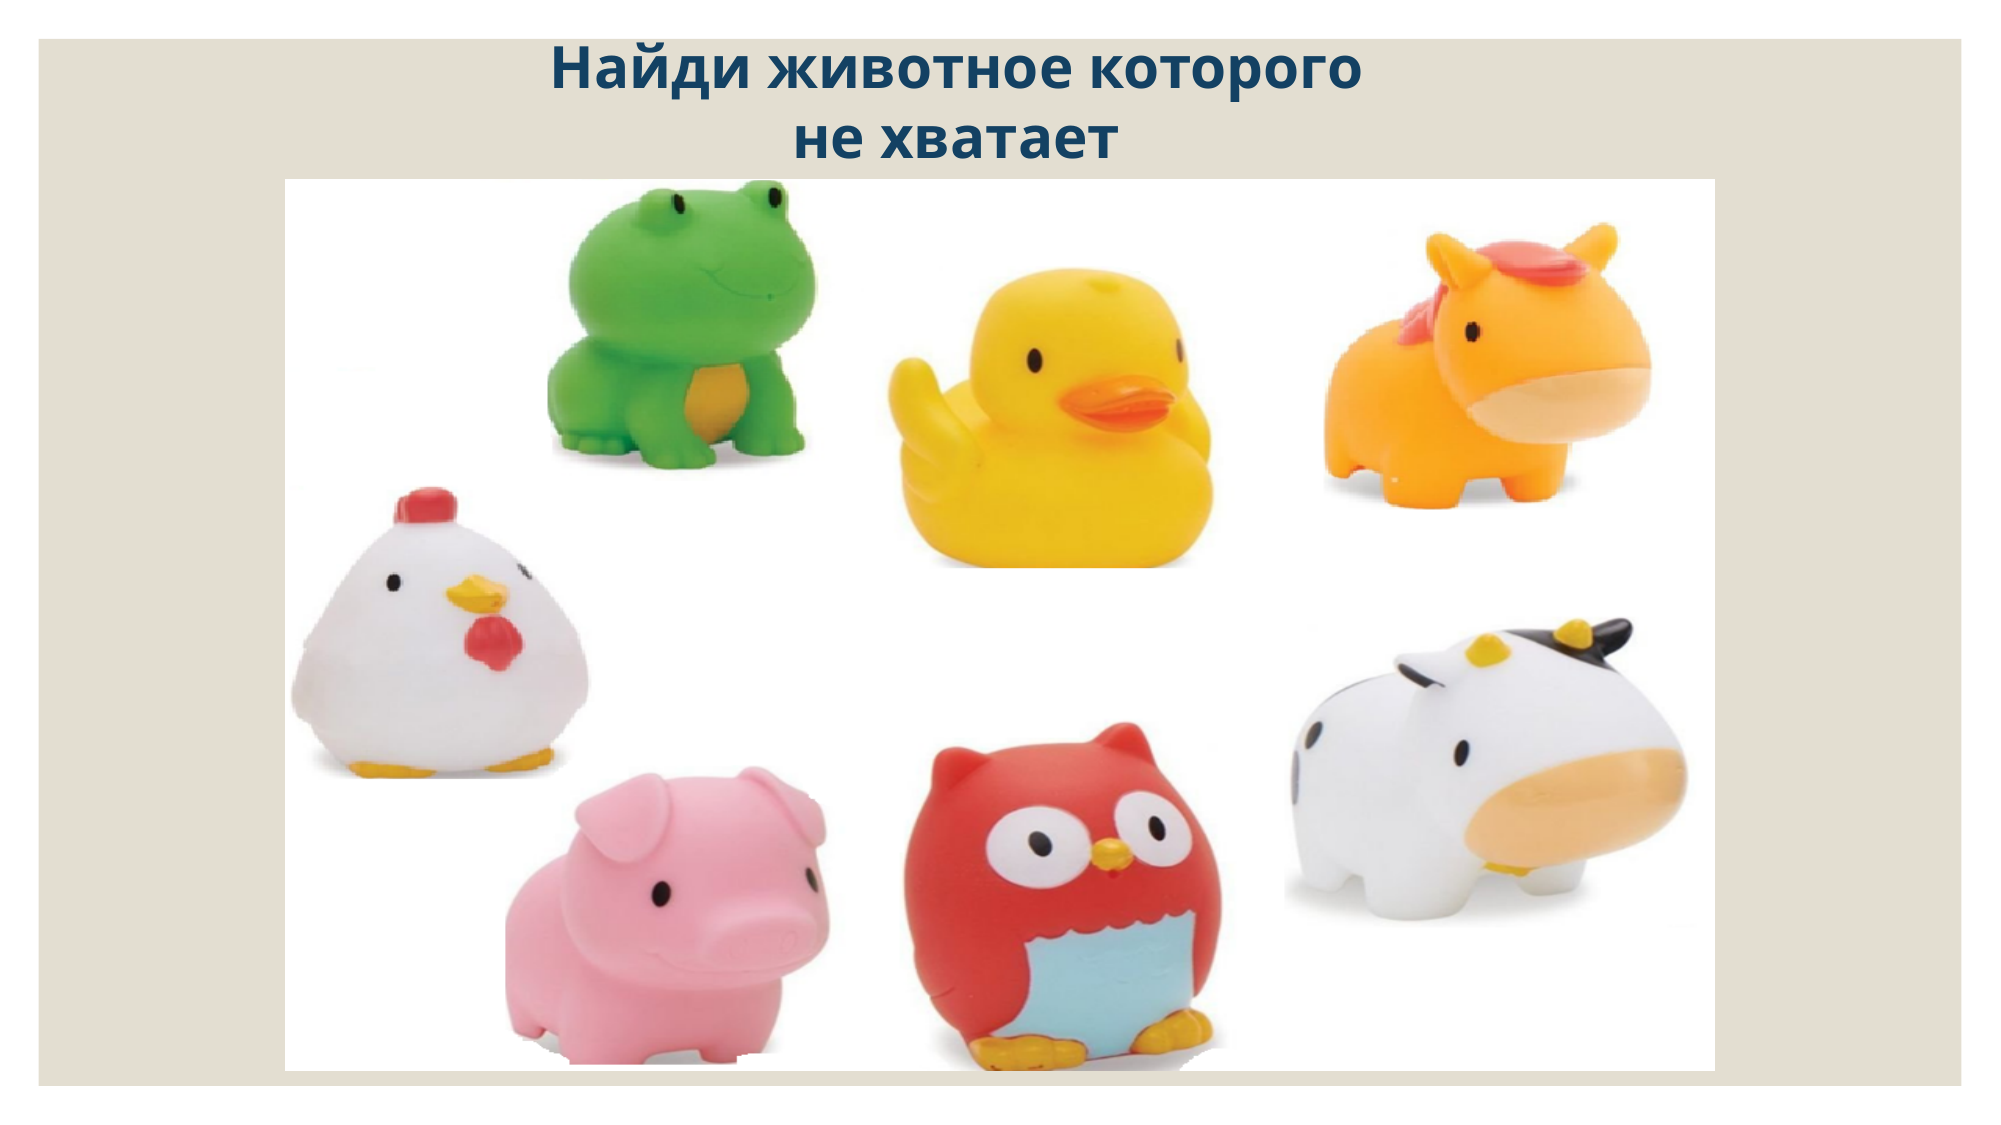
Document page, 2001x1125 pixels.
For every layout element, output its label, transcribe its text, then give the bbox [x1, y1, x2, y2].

text_box Найди животное которого не хватает [492, 22, 1421, 176]
picture [285, 179, 1715, 1071]
